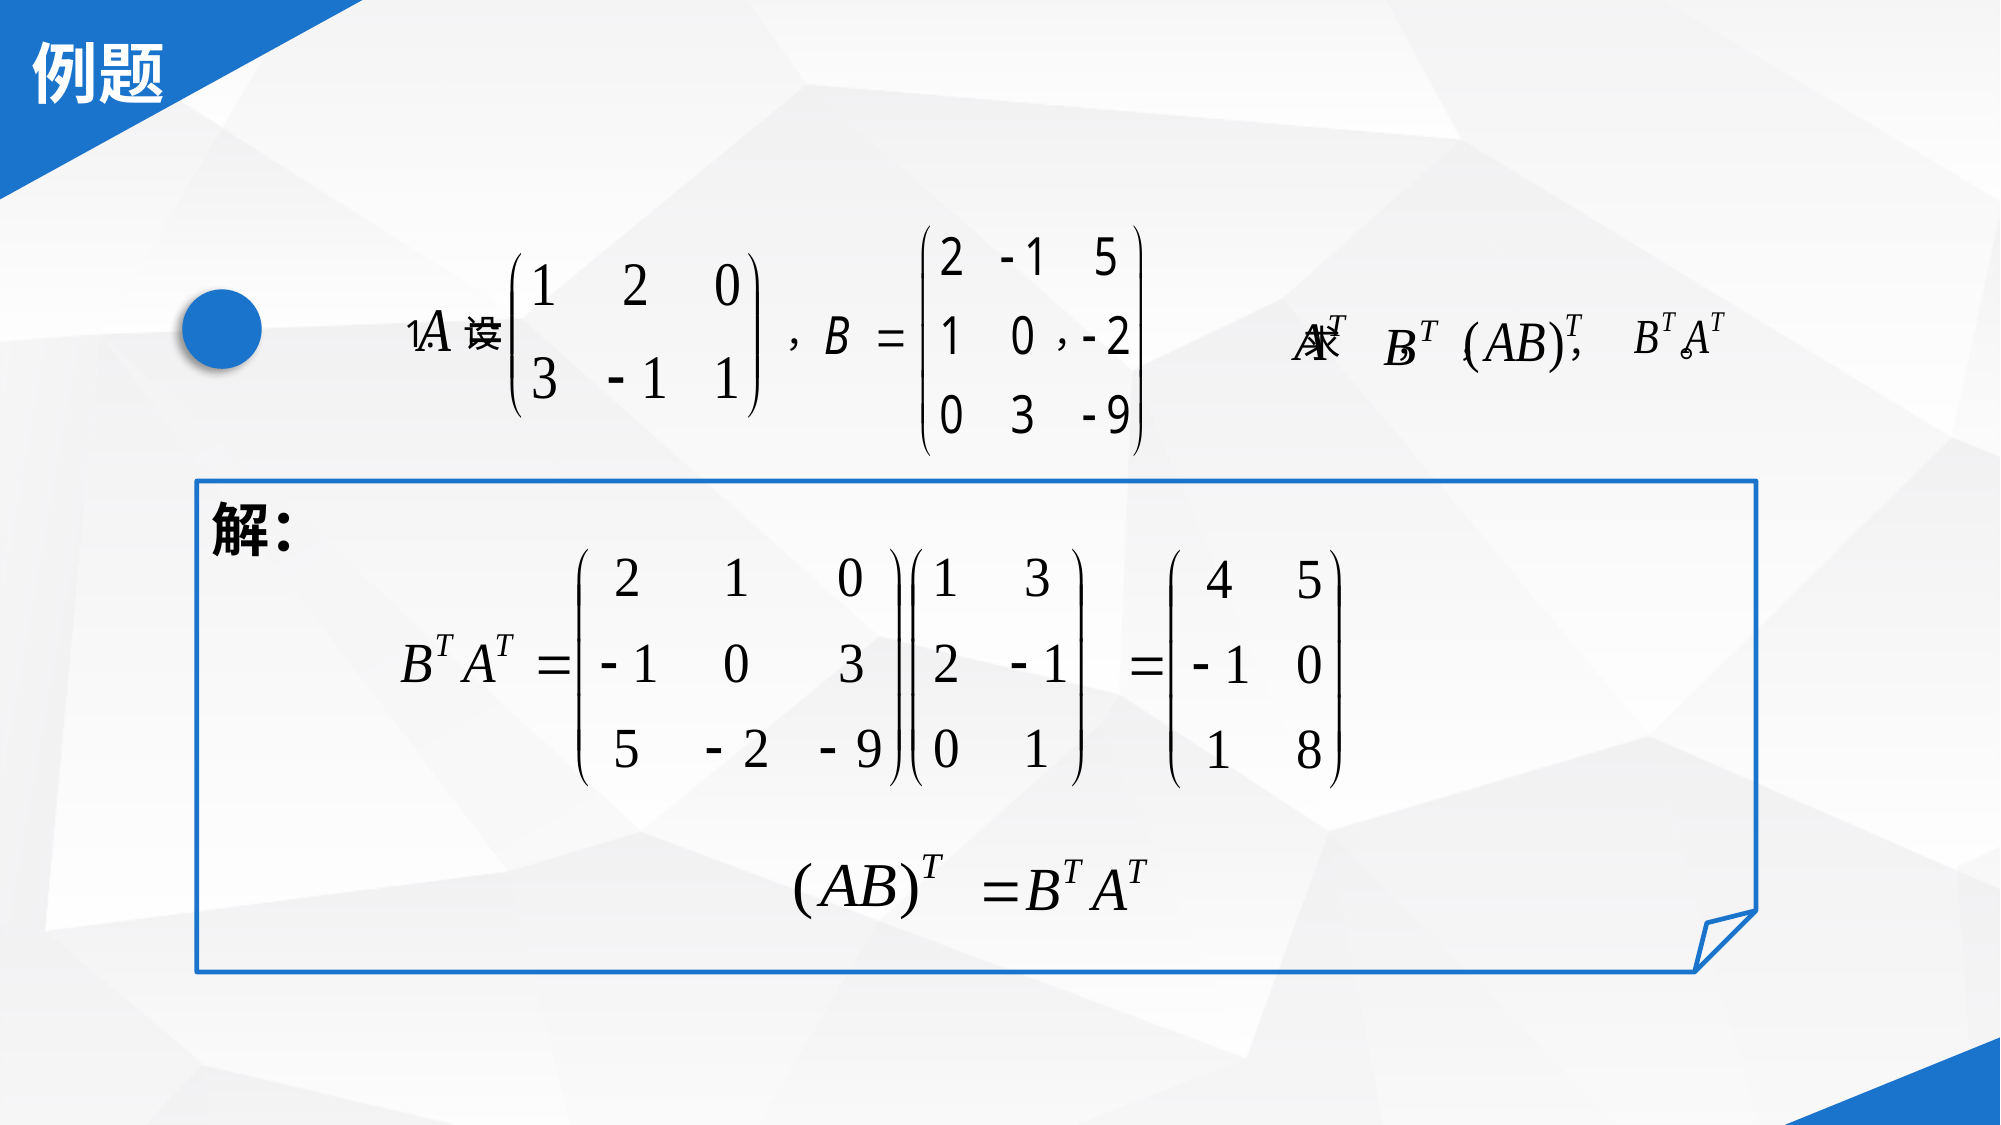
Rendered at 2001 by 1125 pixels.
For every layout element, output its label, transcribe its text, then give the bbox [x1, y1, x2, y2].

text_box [390, 535, 1101, 801]
picture [0, 0, 2000, 1125]
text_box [969, 844, 1162, 922]
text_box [1200, 290, 1821, 386]
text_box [1117, 536, 1358, 803]
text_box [783, 838, 959, 933]
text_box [249, 213, 1254, 470]
text_box 解： [196, 480, 1757, 972]
text_box [180, 287, 244, 371]
